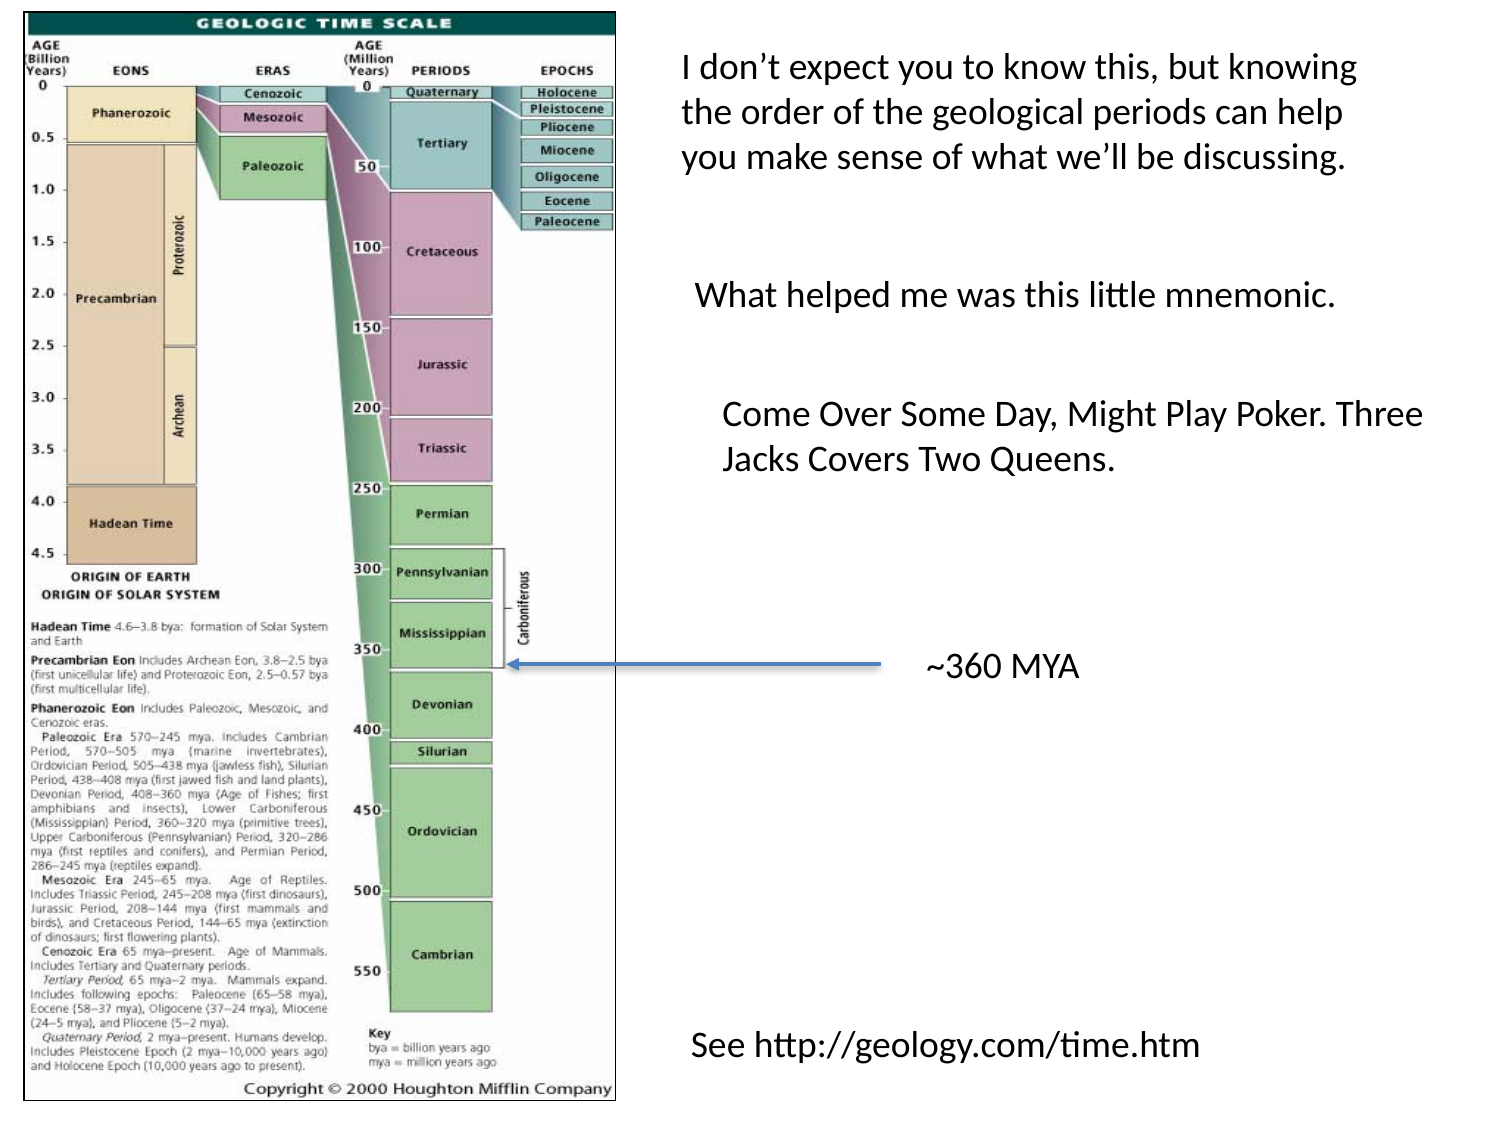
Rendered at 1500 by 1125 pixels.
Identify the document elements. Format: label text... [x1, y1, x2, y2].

picture [24, 12, 615, 1101]
text_box I don’t expect you to know this, but knowing the order of the geological periods can help you make sense of what we’ll be discussing. [666, 34, 1382, 185]
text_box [505, 633, 1097, 695]
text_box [675, 262, 1444, 489]
text_box See http://geology.com/time.htm [676, 1012, 1217, 1073]
